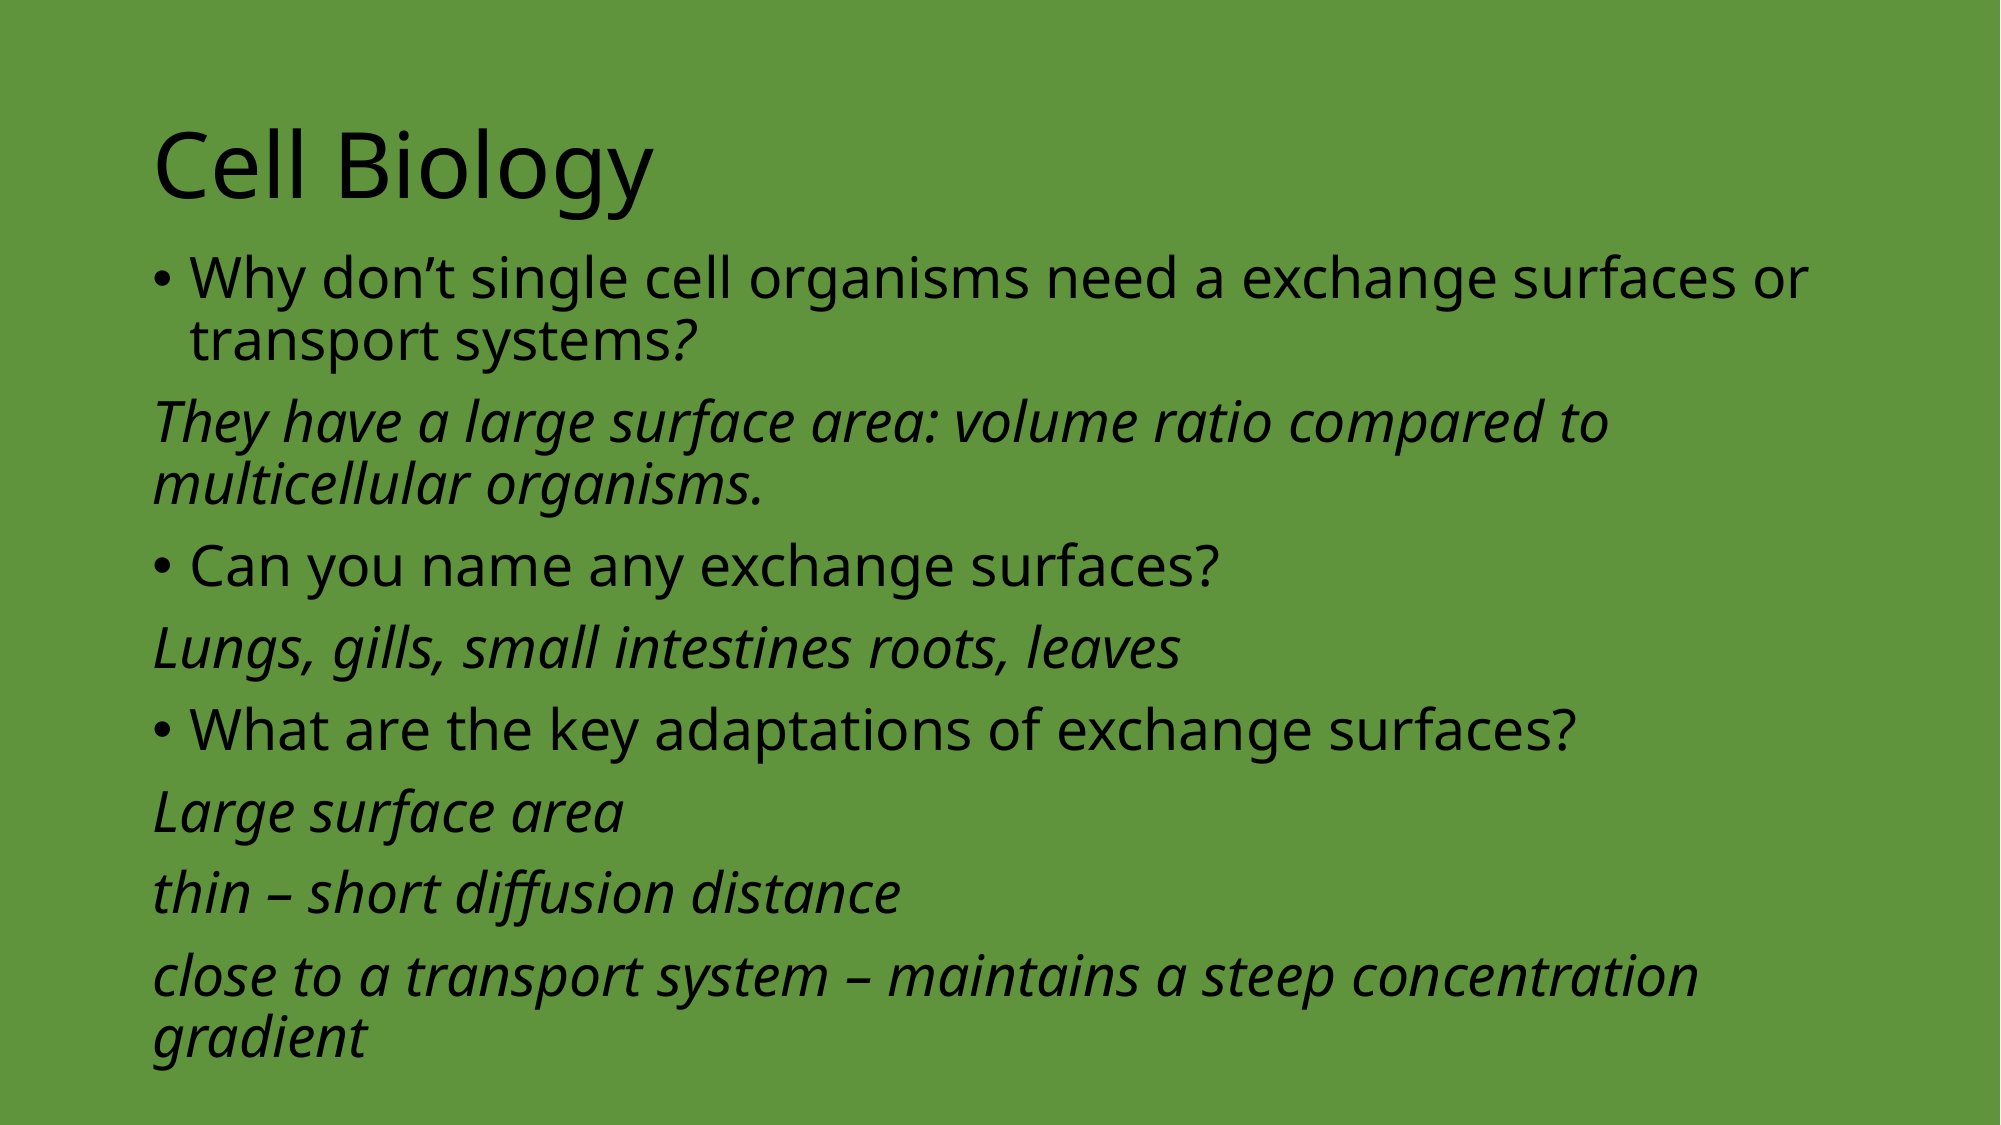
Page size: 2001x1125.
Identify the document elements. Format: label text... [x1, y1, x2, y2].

list Why don’t single cell organisms need a exchange surfaces or transport systems? They have a large surface area: volume ratio compared to multicellular organisms. Can you name any exchange surfaces? Lungs, gills, small intestines roots, leaves What are the key adaptations of exchange surfaces? Large surface area thin – short diffusion distance close to a transport system – maintains a steep concentration gradient [137, 242, 1863, 1081]
title Cell Biology [137, 59, 1863, 242]
